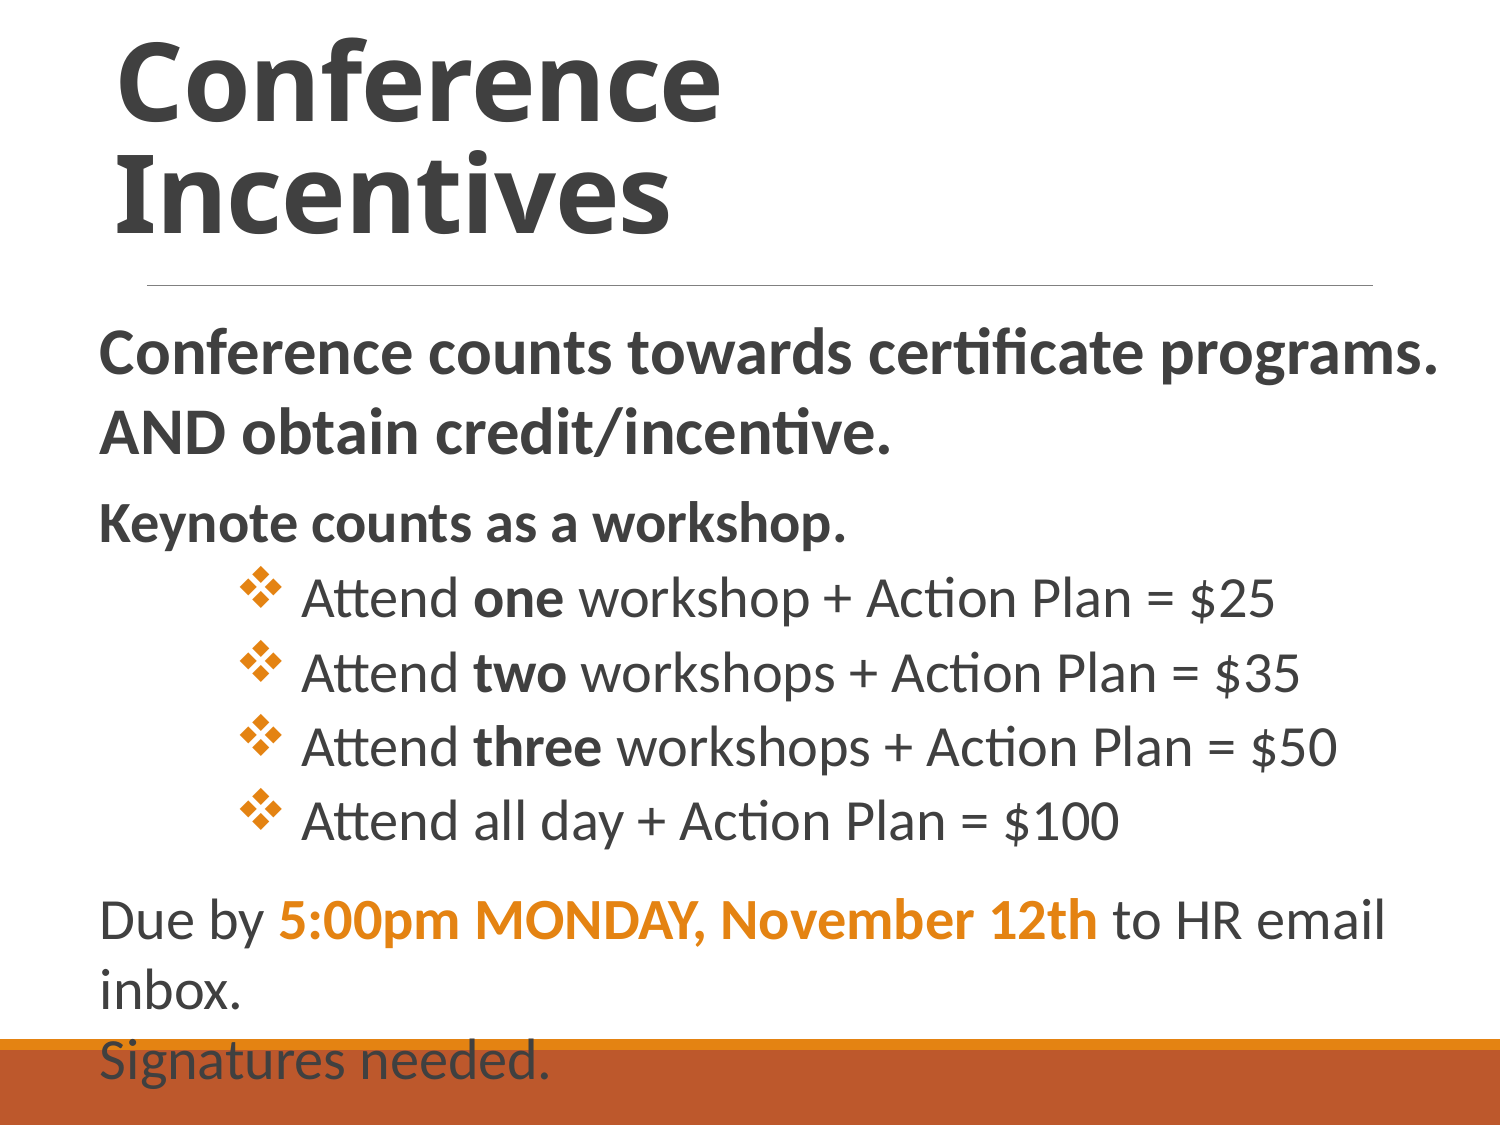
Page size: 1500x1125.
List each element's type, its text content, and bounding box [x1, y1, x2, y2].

list Conference counts towards certificate programs. AND obtain credit/incentive. Keynote counts as a workshop. Attend one workshop + Action Plan = $25 Attend two workshops + Action Plan = $35 Attend three workshops + Action Plan = $50 Attend all day + Action Plan = $100 Due by 5:00pm MONDAY, November 12th to HR email inbox. Signatures needed. [99, 299, 1500, 1075]
title Conference Incentives [99, 24, 1275, 263]
